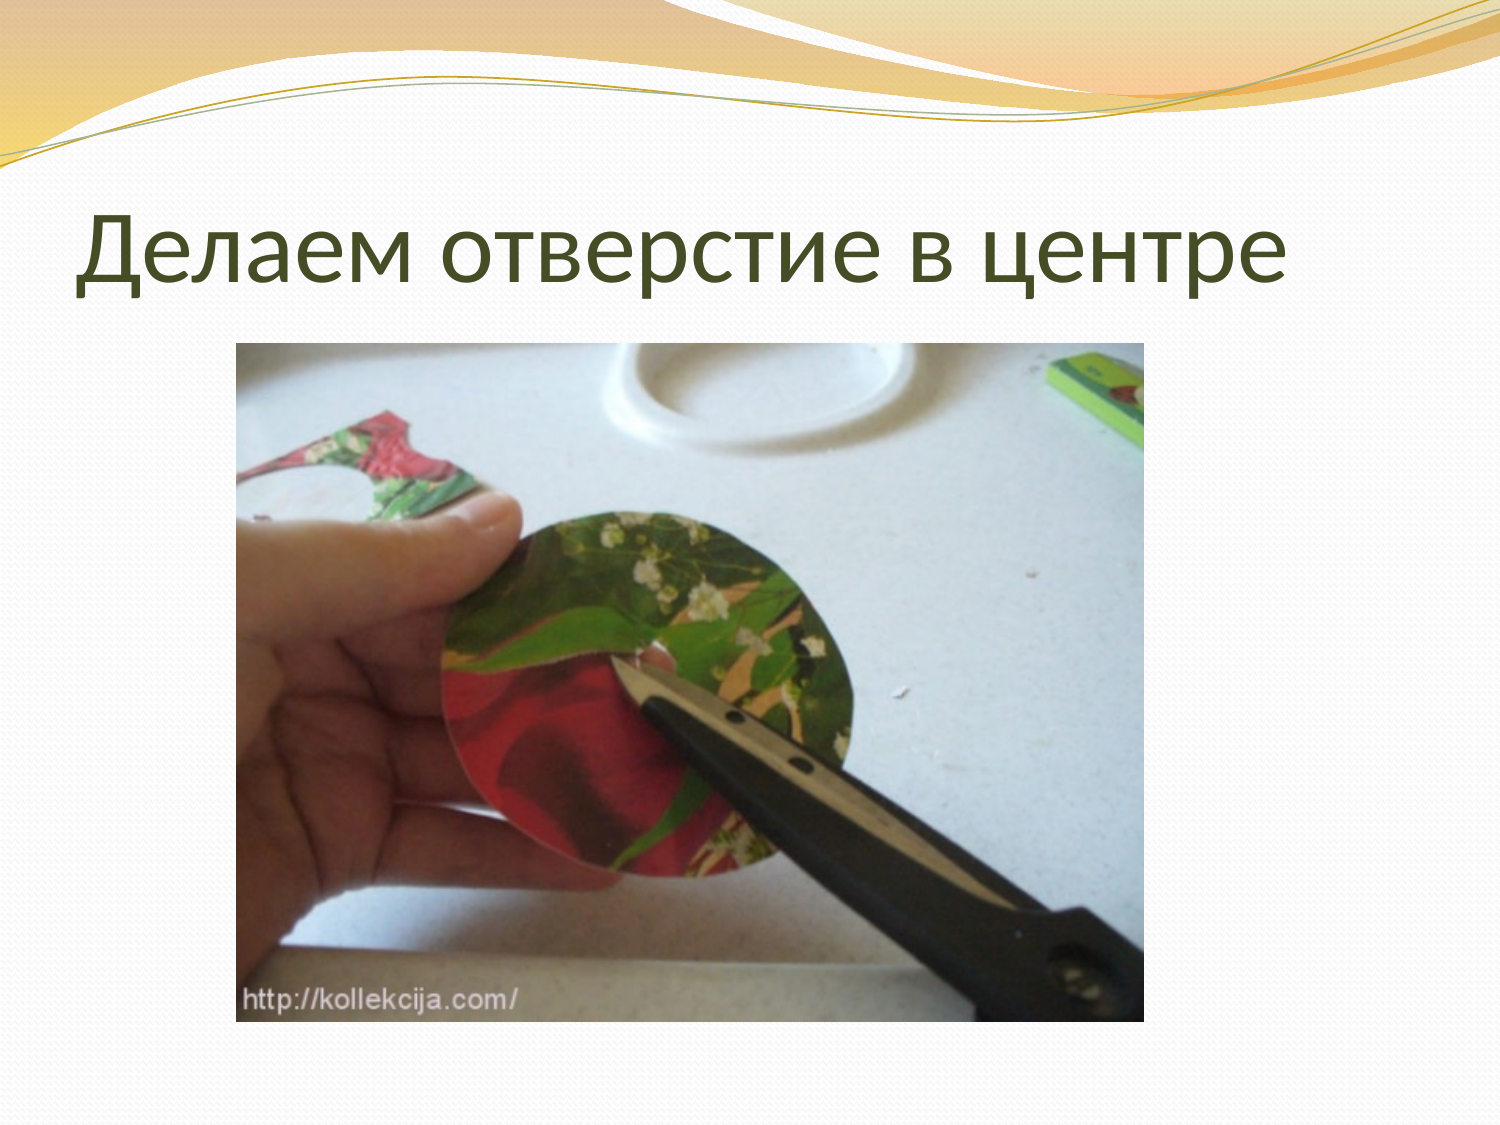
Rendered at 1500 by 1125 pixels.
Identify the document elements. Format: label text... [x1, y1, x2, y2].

picture [236, 343, 1144, 1022]
title Делаем отверстие в центре [75, 115, 1425, 303]
